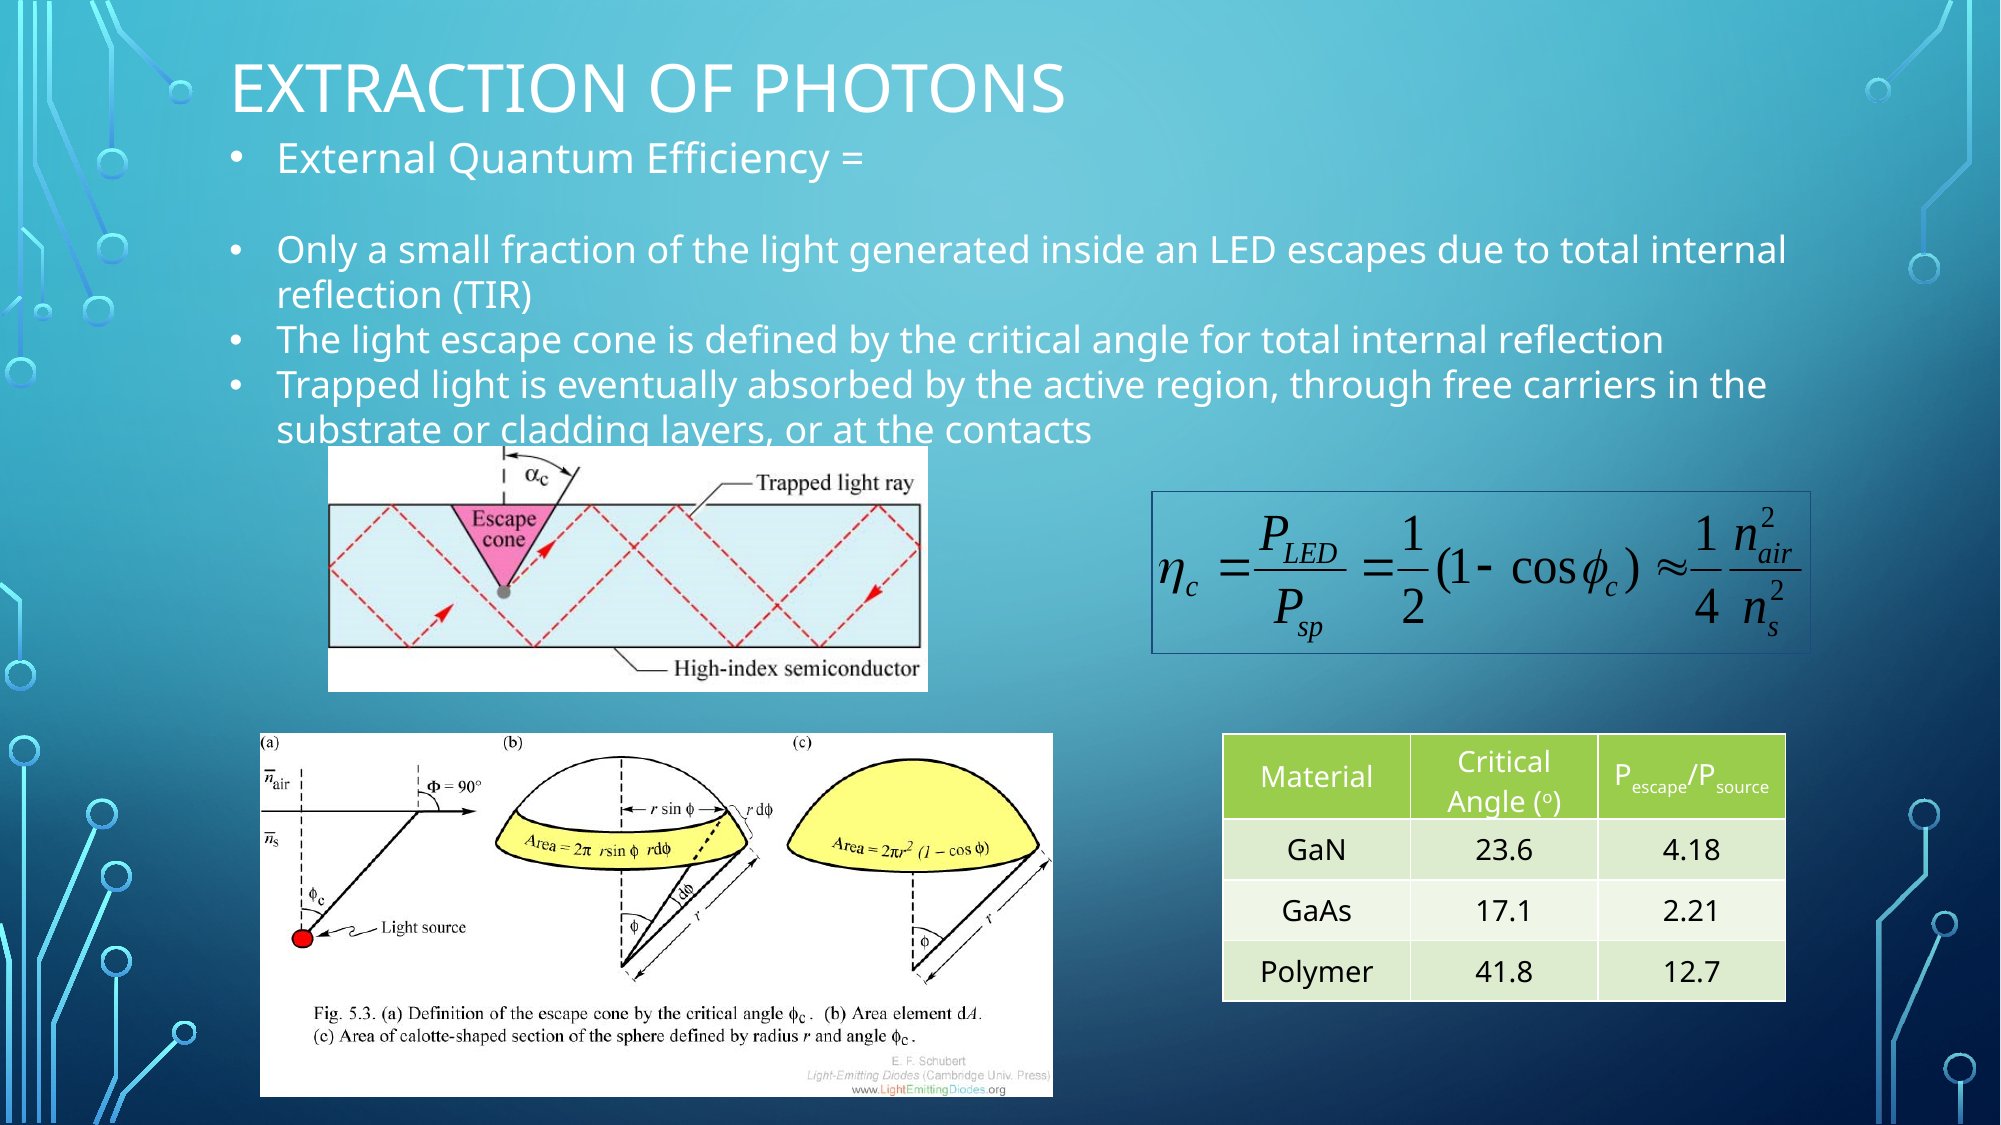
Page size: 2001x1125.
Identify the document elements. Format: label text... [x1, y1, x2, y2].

picture [327, 446, 929, 692]
table_header Critical Angle (o) [1411, 735, 1597, 818]
table_cell GaAs [1224, 881, 1410, 940]
table_cell GaN [1224, 820, 1410, 879]
table_header Pescape/Psource [1599, 735, 1785, 818]
table_cell 4.18 [1599, 820, 1785, 879]
table_cell 23.6 [1411, 820, 1597, 879]
title Extraction of photons [214, 0, 1841, 135]
picture [260, 733, 1053, 1097]
table_cell 17.1 [1411, 881, 1597, 940]
table_cell 2.21 [1599, 881, 1785, 940]
table_header Material [1224, 735, 1410, 818]
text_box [1152, 492, 1810, 653]
table_cell Polymer [1224, 941, 1410, 1000]
table_cell 12.7 [1599, 941, 1785, 1000]
table_cell 41.8 [1411, 941, 1597, 1000]
